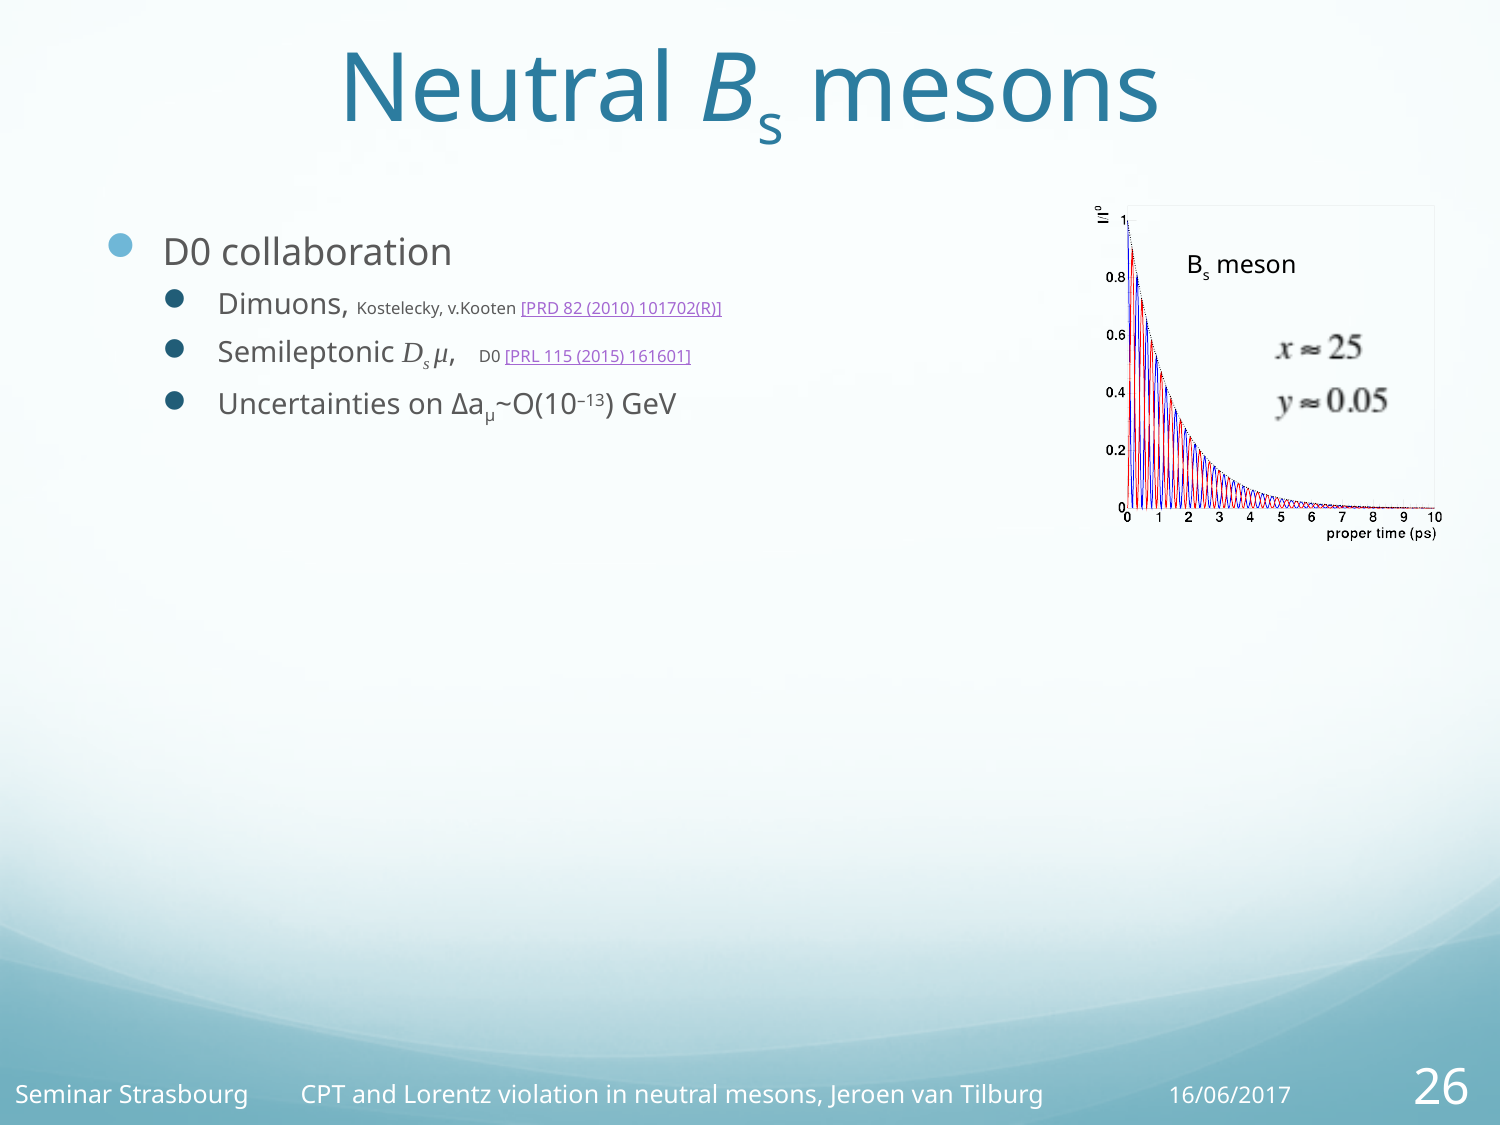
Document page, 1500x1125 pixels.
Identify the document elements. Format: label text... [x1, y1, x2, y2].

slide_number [956, 1064, 1307, 1125]
picture [1089, 193, 1473, 546]
footer Seminar Strasbourg CPT and Lorentz violation in neutral mesons, Jeroen van Tilburg [0, 1065, 1159, 1125]
list D0 collaboration Dimuons, Kostelecky, v.Kooten [PRD 82 (2010) 101702(R)] Semileptonic Ds μ, D0 [PRL 115 (2015) 161601] Uncertainties on Δaμ~O(10–13) GeV [90, 220, 1082, 449]
title Neutral Bs mesons [90, 17, 1410, 220]
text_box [1270, 325, 1392, 422]
slide_number 26 [1323, 1059, 1486, 1119]
